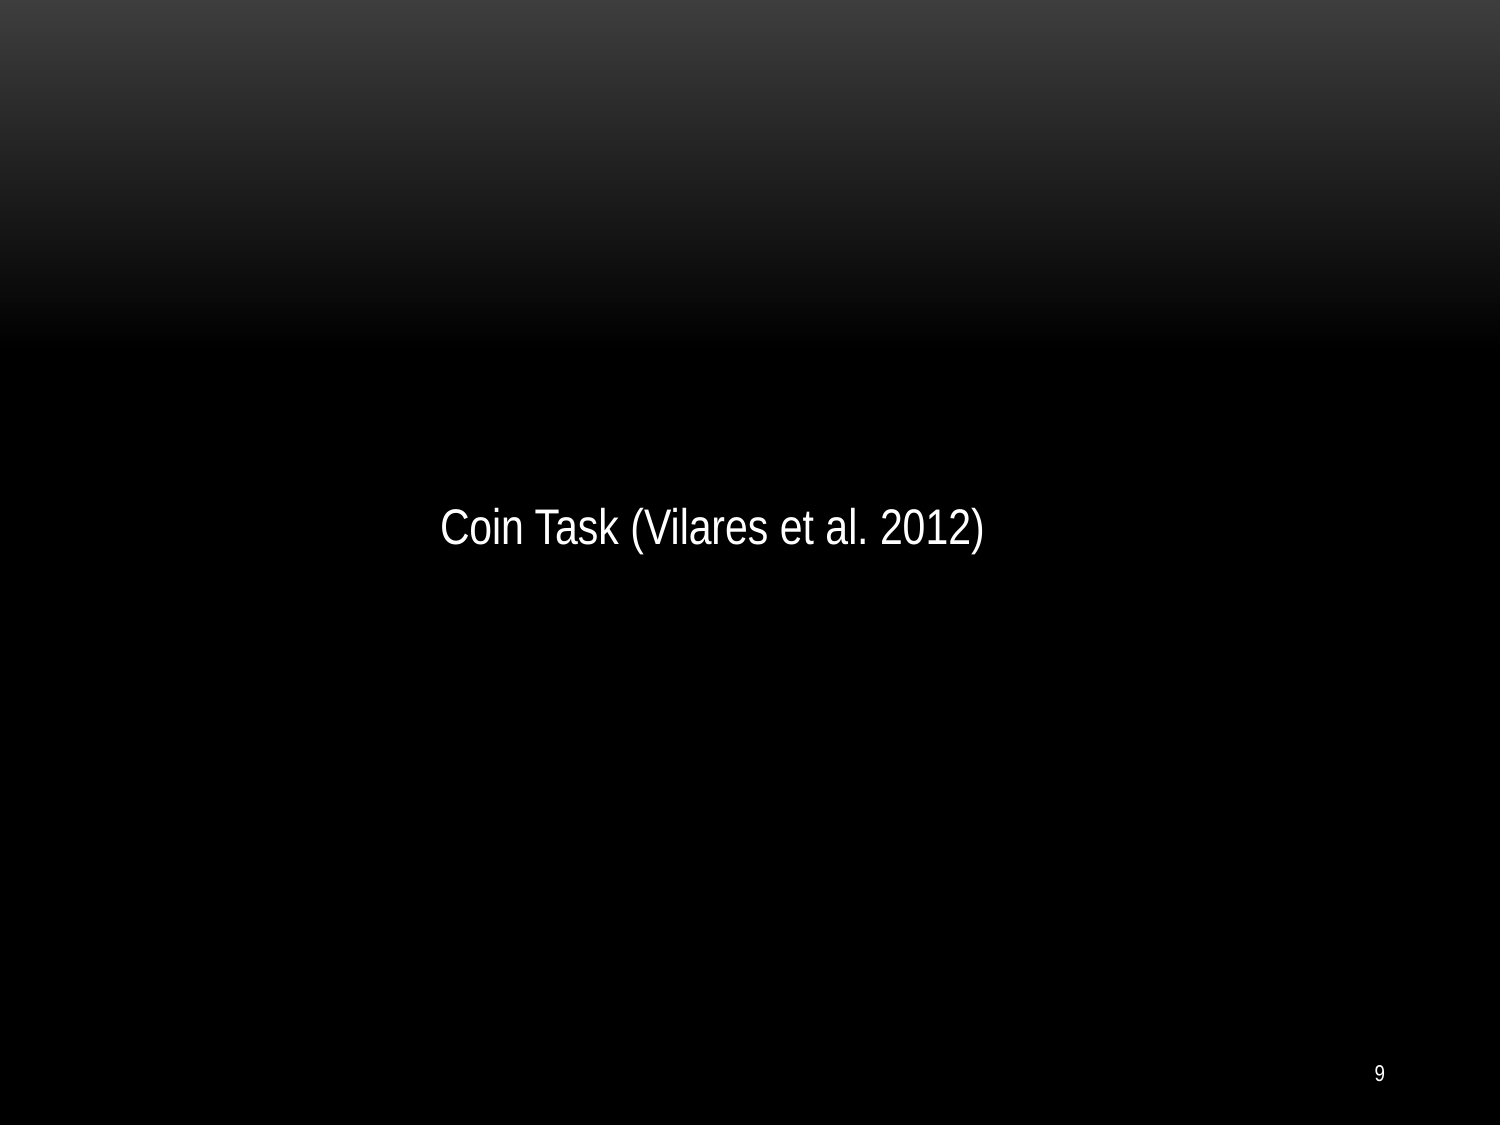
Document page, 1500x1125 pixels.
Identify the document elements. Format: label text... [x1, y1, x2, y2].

text_box Coin Task (Vilares et al. 2012) [425, 486, 1001, 562]
slide_number 8 [1237, 1042, 1400, 1103]
